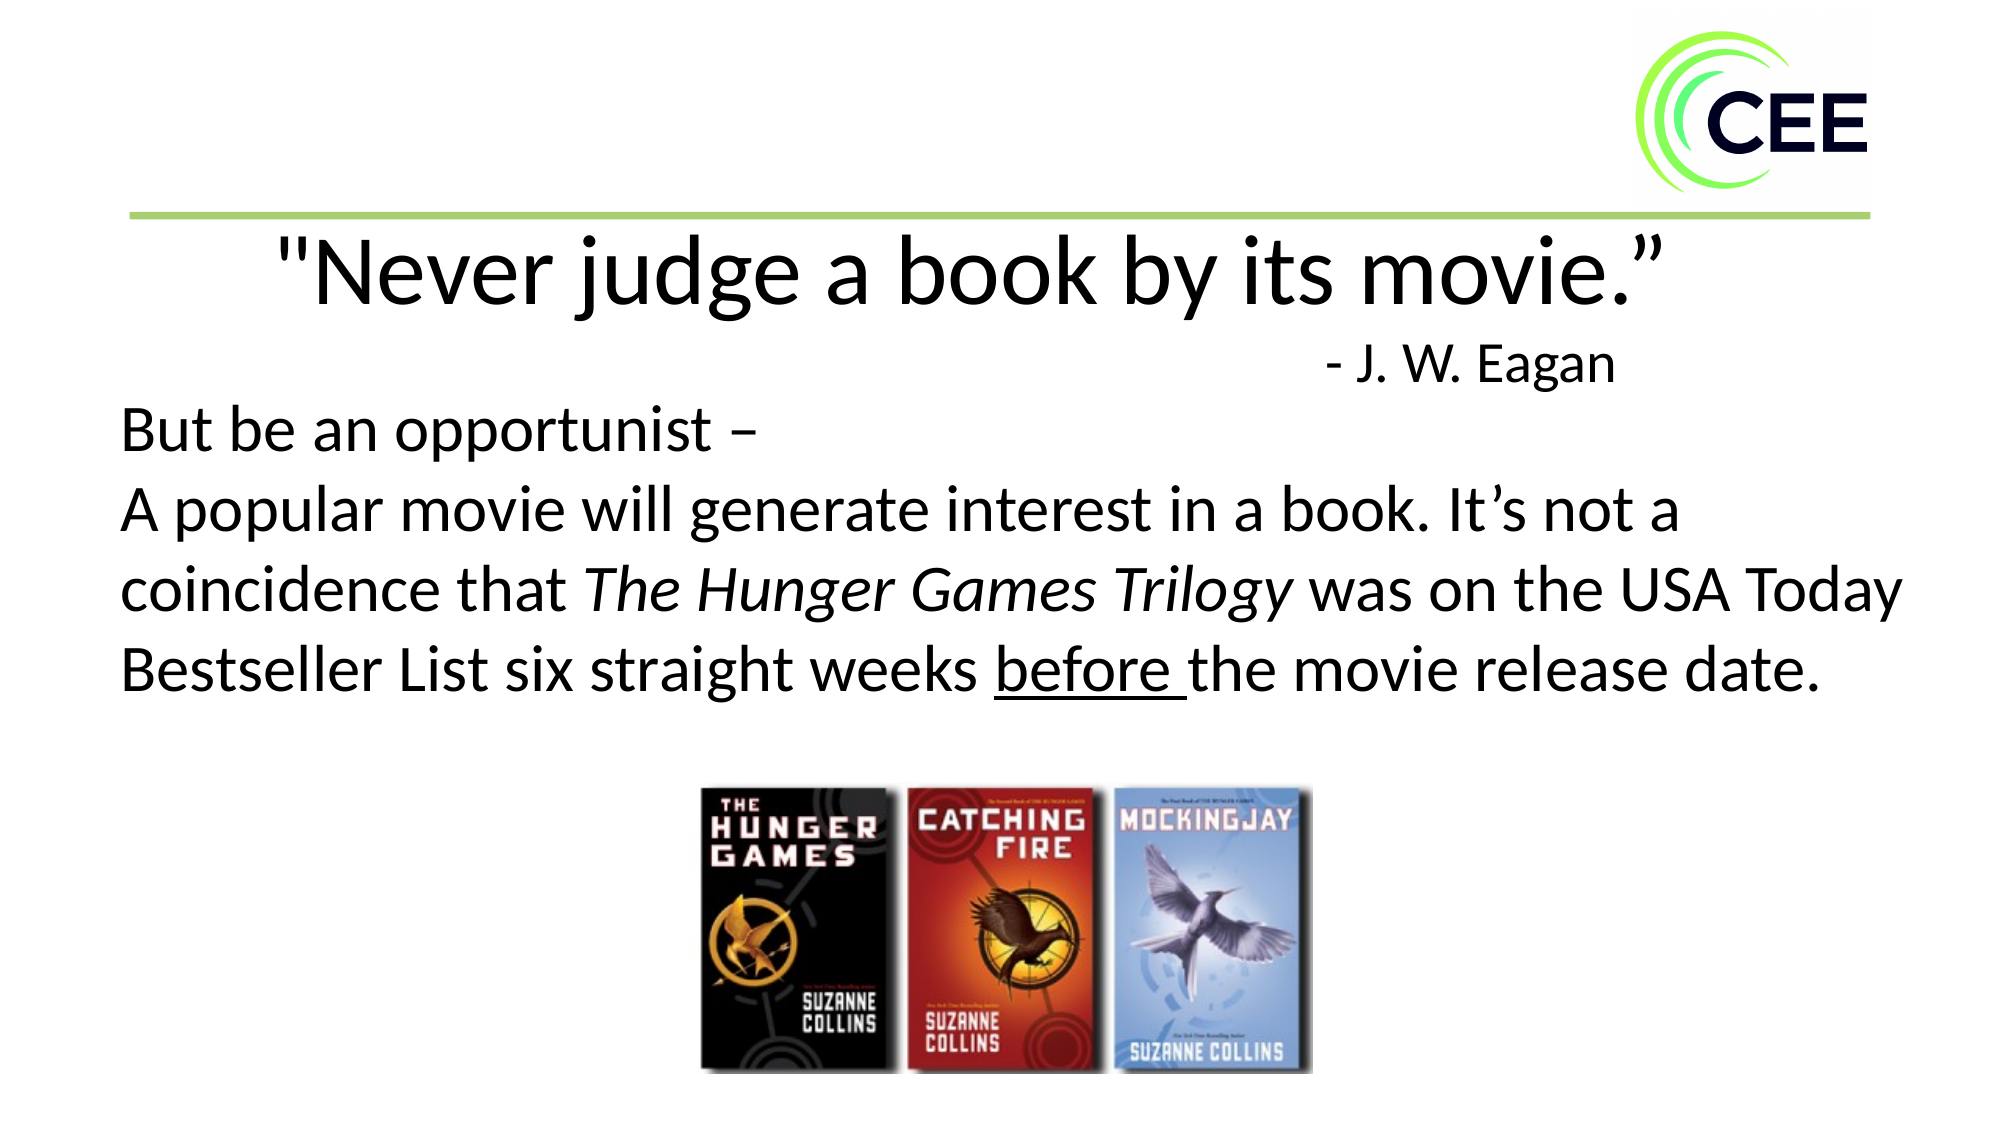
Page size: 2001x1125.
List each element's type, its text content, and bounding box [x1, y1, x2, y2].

picture [687, 782, 1313, 1074]
picture [1630, 11, 1872, 212]
text_box "Never judge a book by its movie.” - J. W. Eagan [113, 197, 1829, 377]
text_box But be an opportunist – A popular movie will generate interest in a book. It’s not a coincidence that The Hunger Games Trilogy was on the USA Today Bestseller List six straight weeks before the movie release date. [113, 377, 1930, 758]
